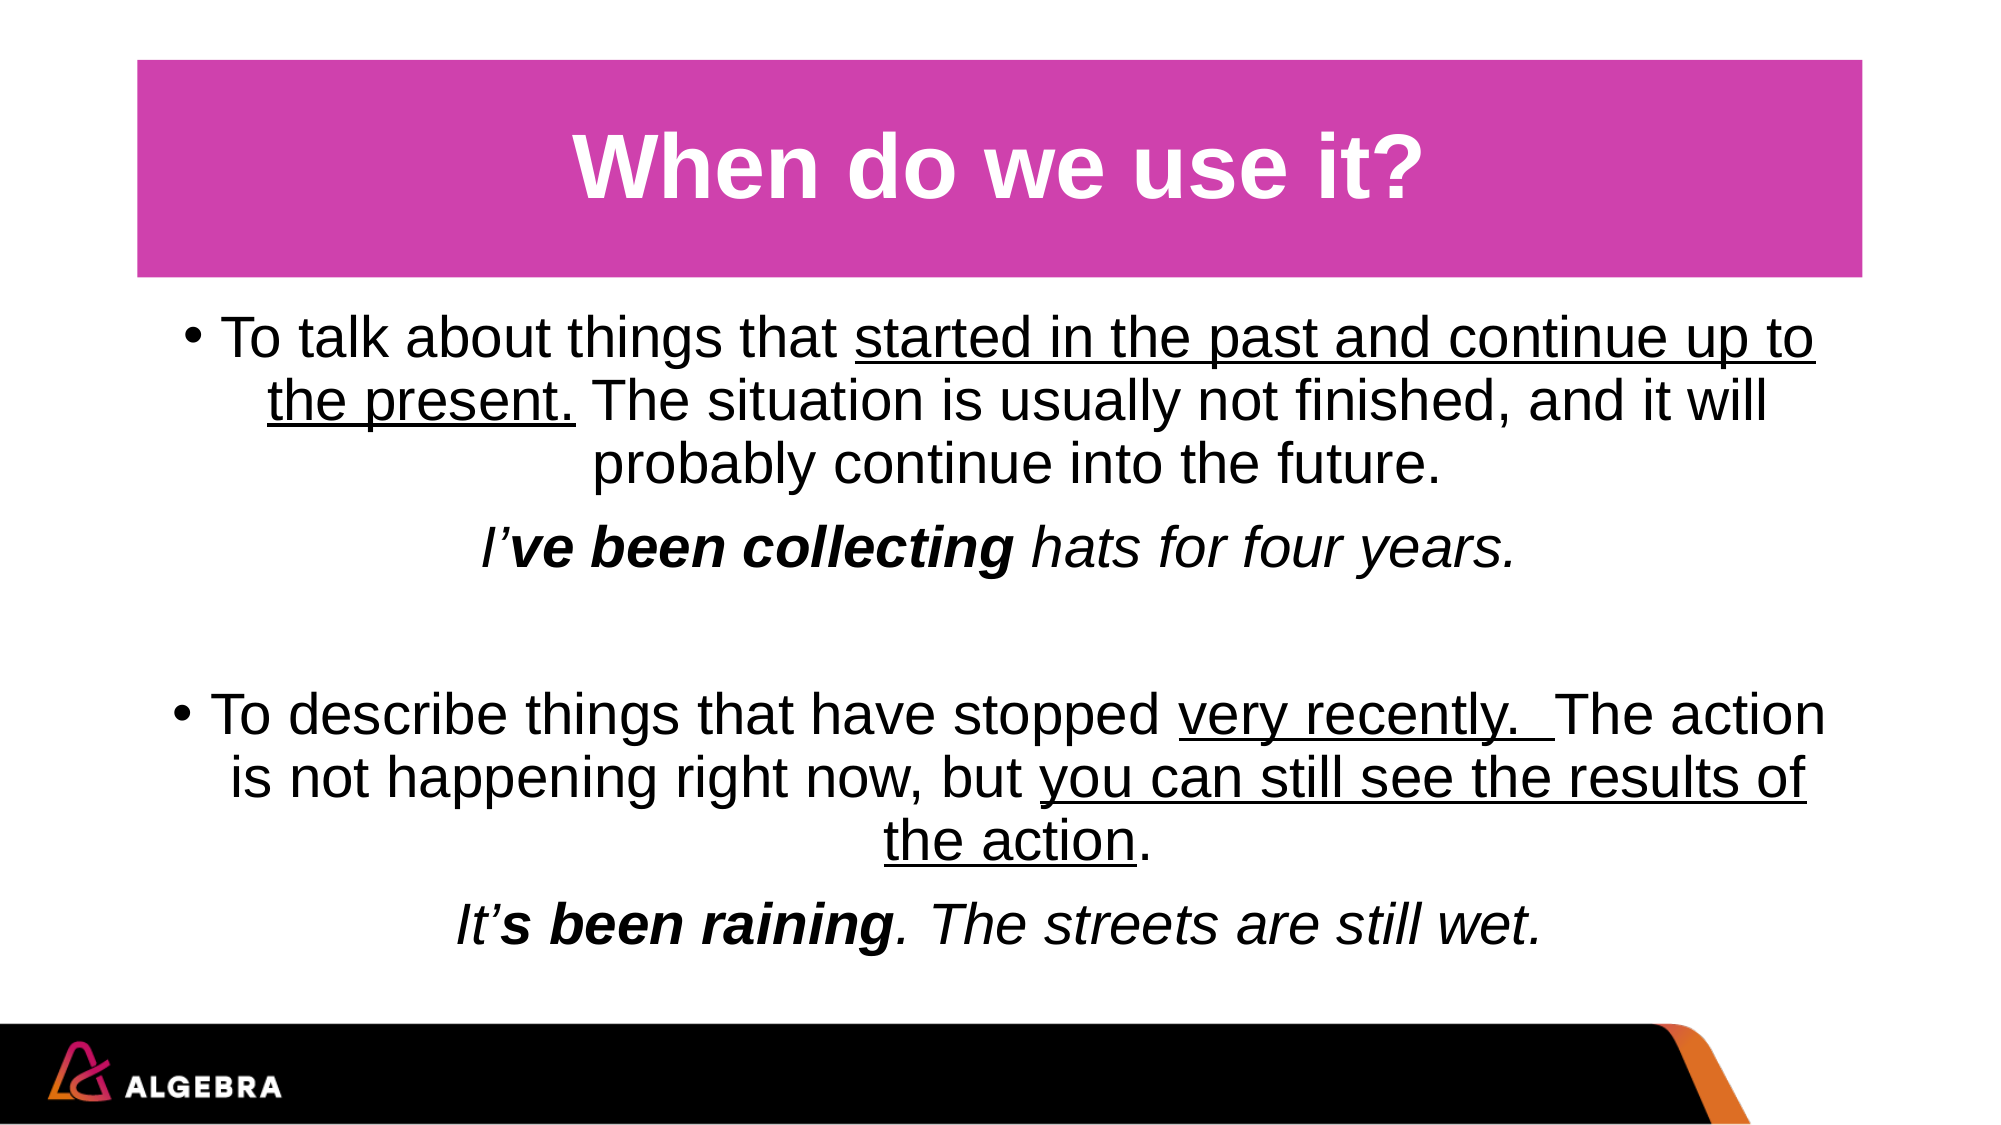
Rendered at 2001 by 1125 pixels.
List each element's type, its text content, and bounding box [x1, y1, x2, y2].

list To talk about things that started in the past and continue up to the present. The situation is usually not finished, and it will probably continue into the future. I’ve been collecting hats for four years. To describe things that have stopped very recently. The action is not happening right now, but you can still see the results of the action. It’s been raining. The streets are still wet. [137, 299, 1863, 1014]
title When do we use it? [137, 59, 1863, 278]
picture [0, 1023, 1958, 1125]
